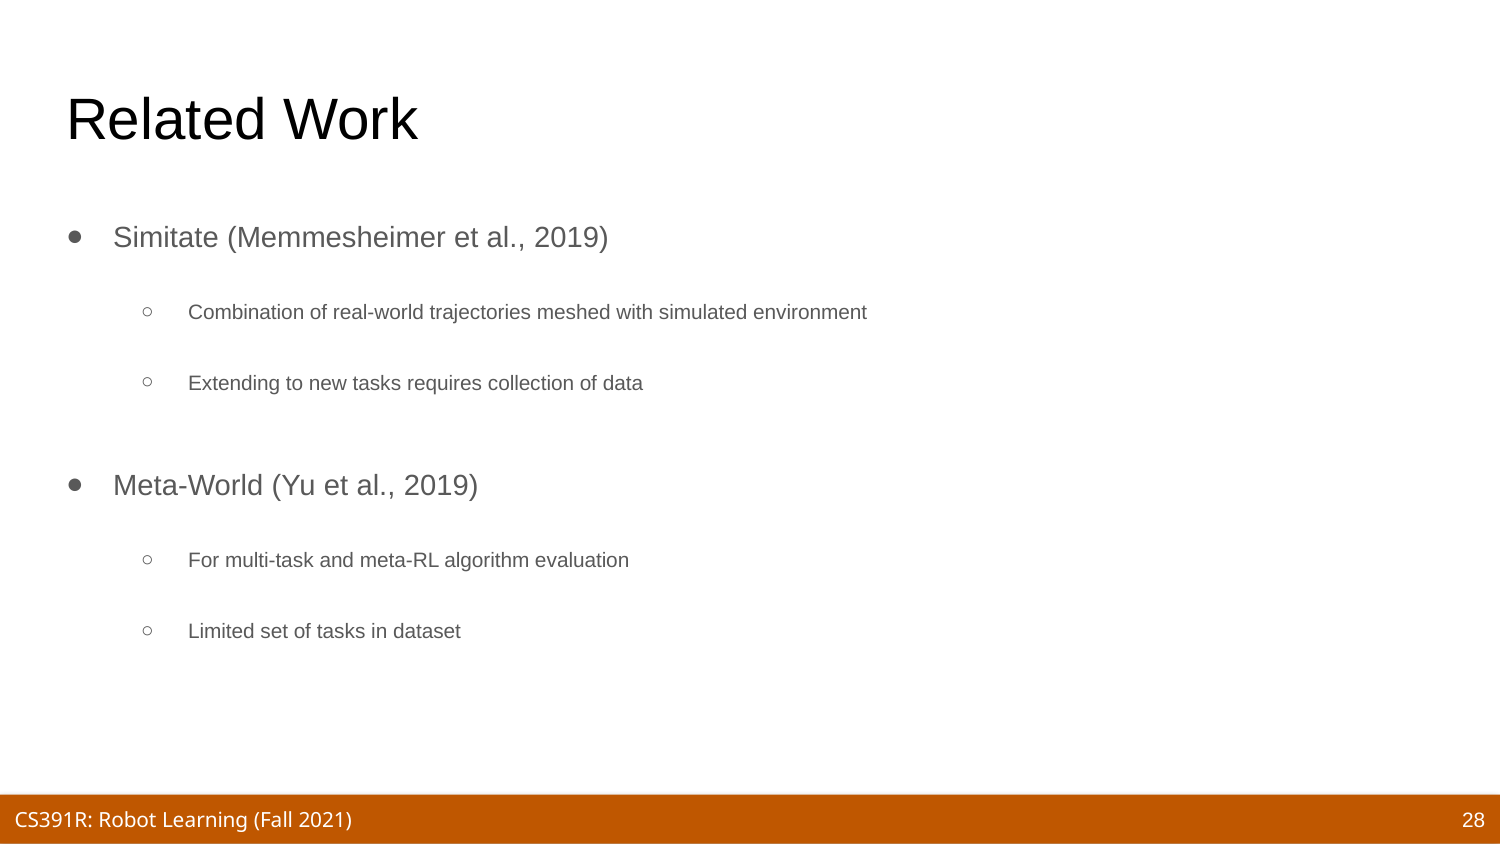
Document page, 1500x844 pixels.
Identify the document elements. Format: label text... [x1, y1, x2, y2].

title Related Work [51, 46, 1449, 185]
list Simitate (Memmesheimer et al., 2019) Combination of real-world trajectories meshed with simulated environment Extending to new tasks requires collection of data Meta-World (Yu et al., 2019) For multi-task and meta-RL algorithm evaluation Limited set of tasks in dataset [51, 185, 1449, 750]
slide_number 28 [1410, 794, 1500, 844]
